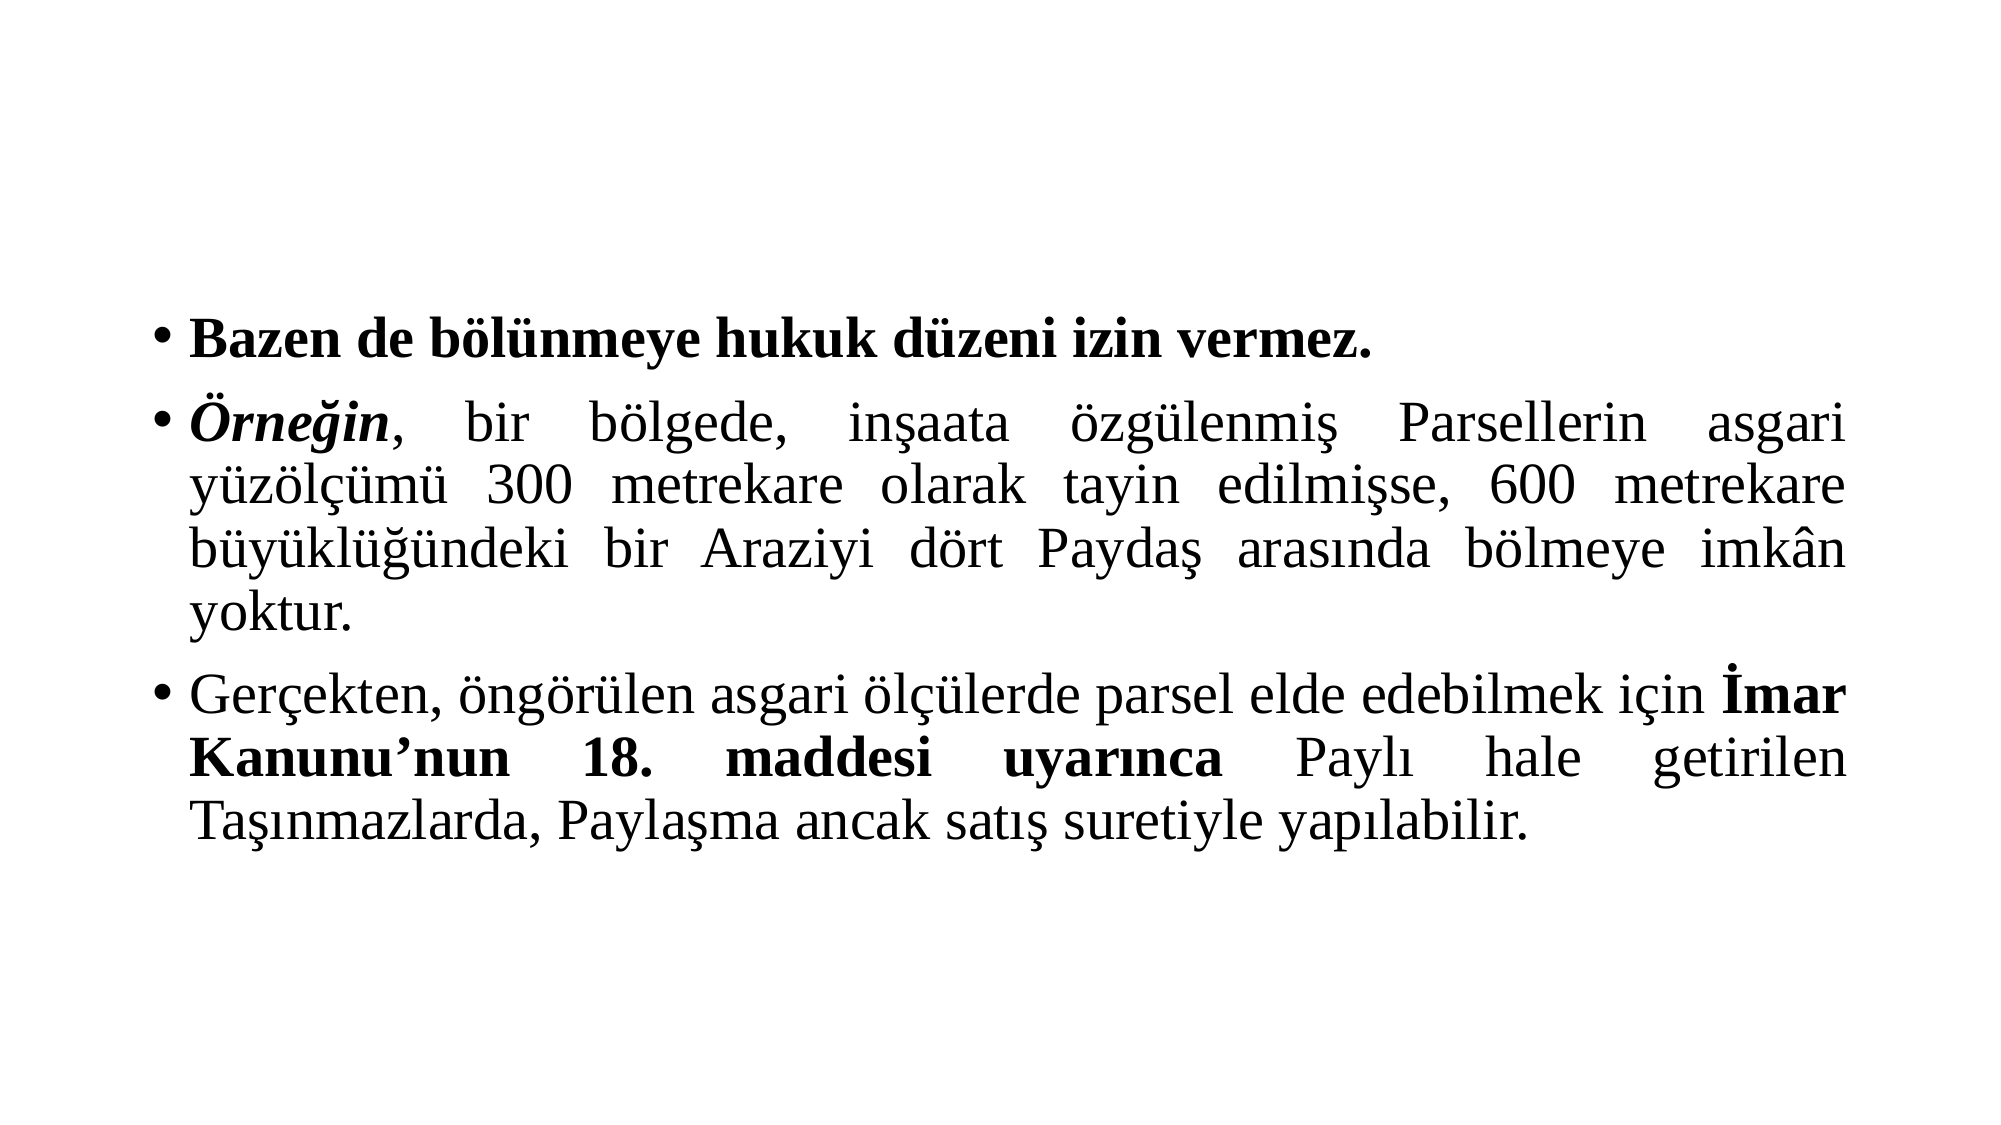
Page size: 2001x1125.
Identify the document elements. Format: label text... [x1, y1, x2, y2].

list Bazen de bölünmeye hukuk düzeni izin vermez. Örneğin, bir bölgede, inşaata özgülenmiş Parsellerin asgari yüzölçümü 300 metrekare olarak tayin edilmişse, 600 metrekare büyüklüğündeki bir Araziyi dört Paydaş arasında bölmeye imkân yoktur. Gerçekten, öngörülen asgari ölçülerde parsel elde edebilmek için İmar Kanunu’nun 18. maddesi uyarınca Paylı hale getirilen Taşınmazlarda, Paylaşma ancak satış suretiyle yapılabilir. [137, 299, 1863, 1014]
